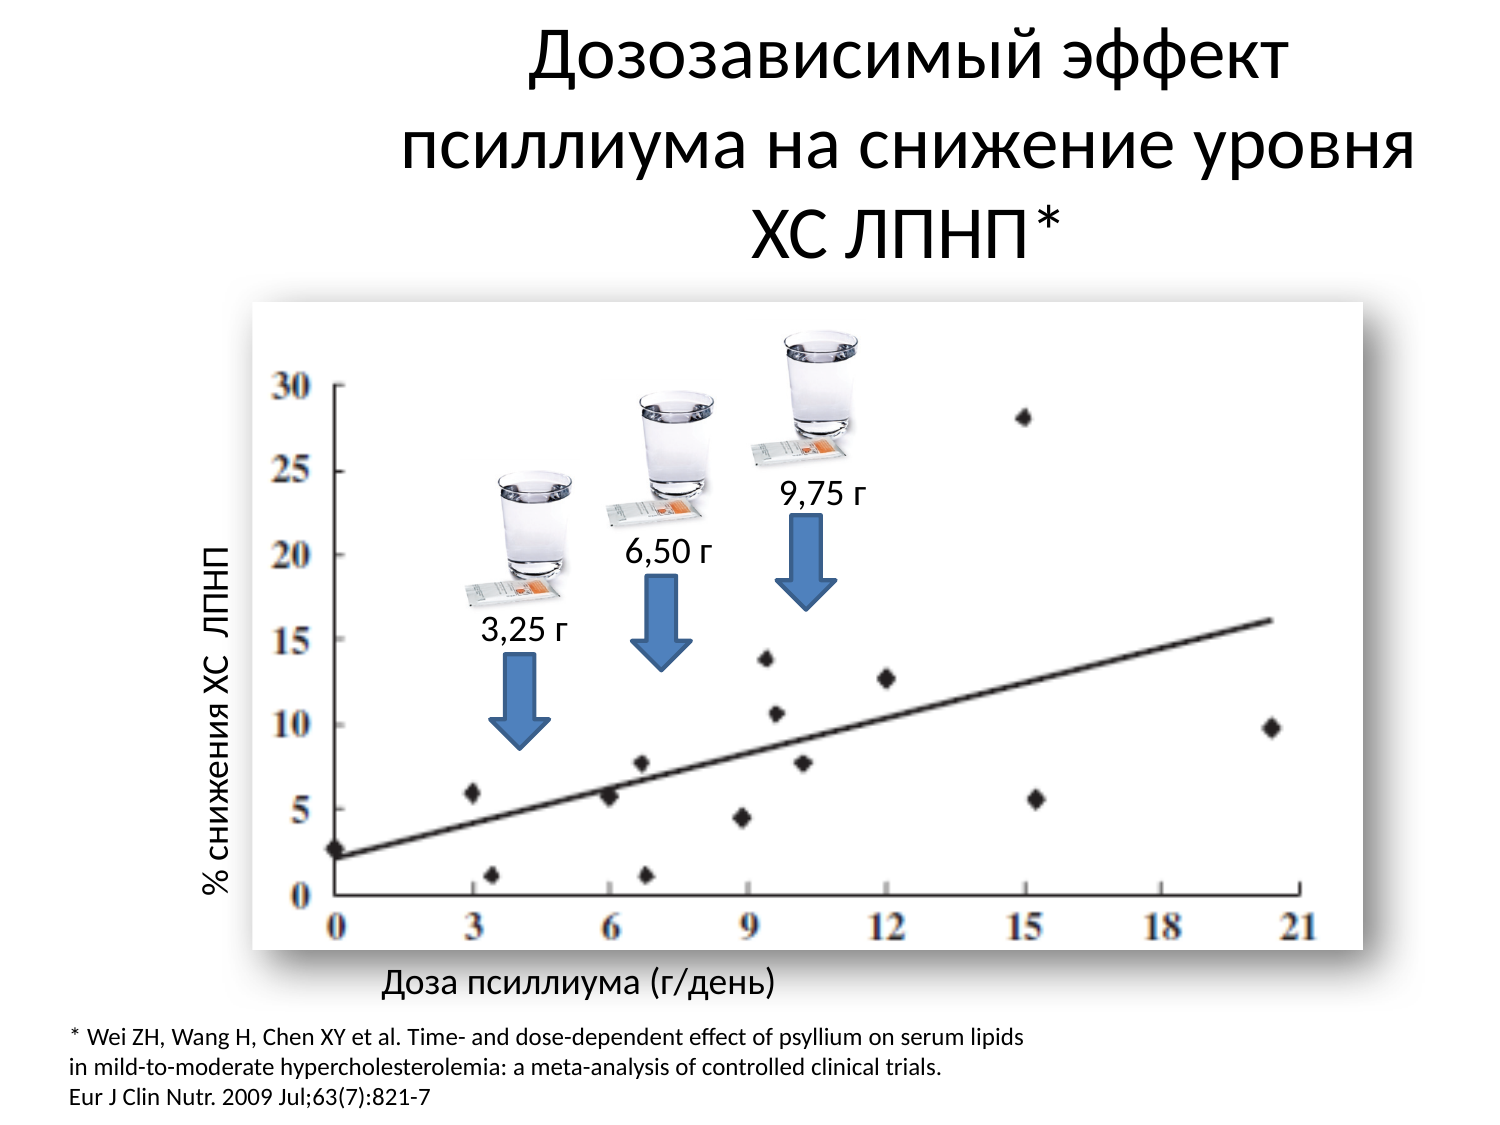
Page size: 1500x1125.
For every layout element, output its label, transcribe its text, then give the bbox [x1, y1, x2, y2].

text_box * Wei ZH, Wang H, Chen XY et al. Time- and dose-dependent effect of psyllium on serum lipids in mild-to-moderate hypercholesterolemia: a meta-analysis of controlled clinical trials. Eur J Clin Nutr. 2009 Jul;63(7):821-7 [54, 1013, 1047, 1118]
title Дозозависимый эффект псиллиума на снижение уровня ХС ЛПНП* [360, 60, 1459, 218]
text_box % снижения ХС ЛПНП [183, 168, 259, 911]
picture [252, 302, 1364, 951]
text_box Доза псиллиума (г/день) [366, 959, 792, 1010]
